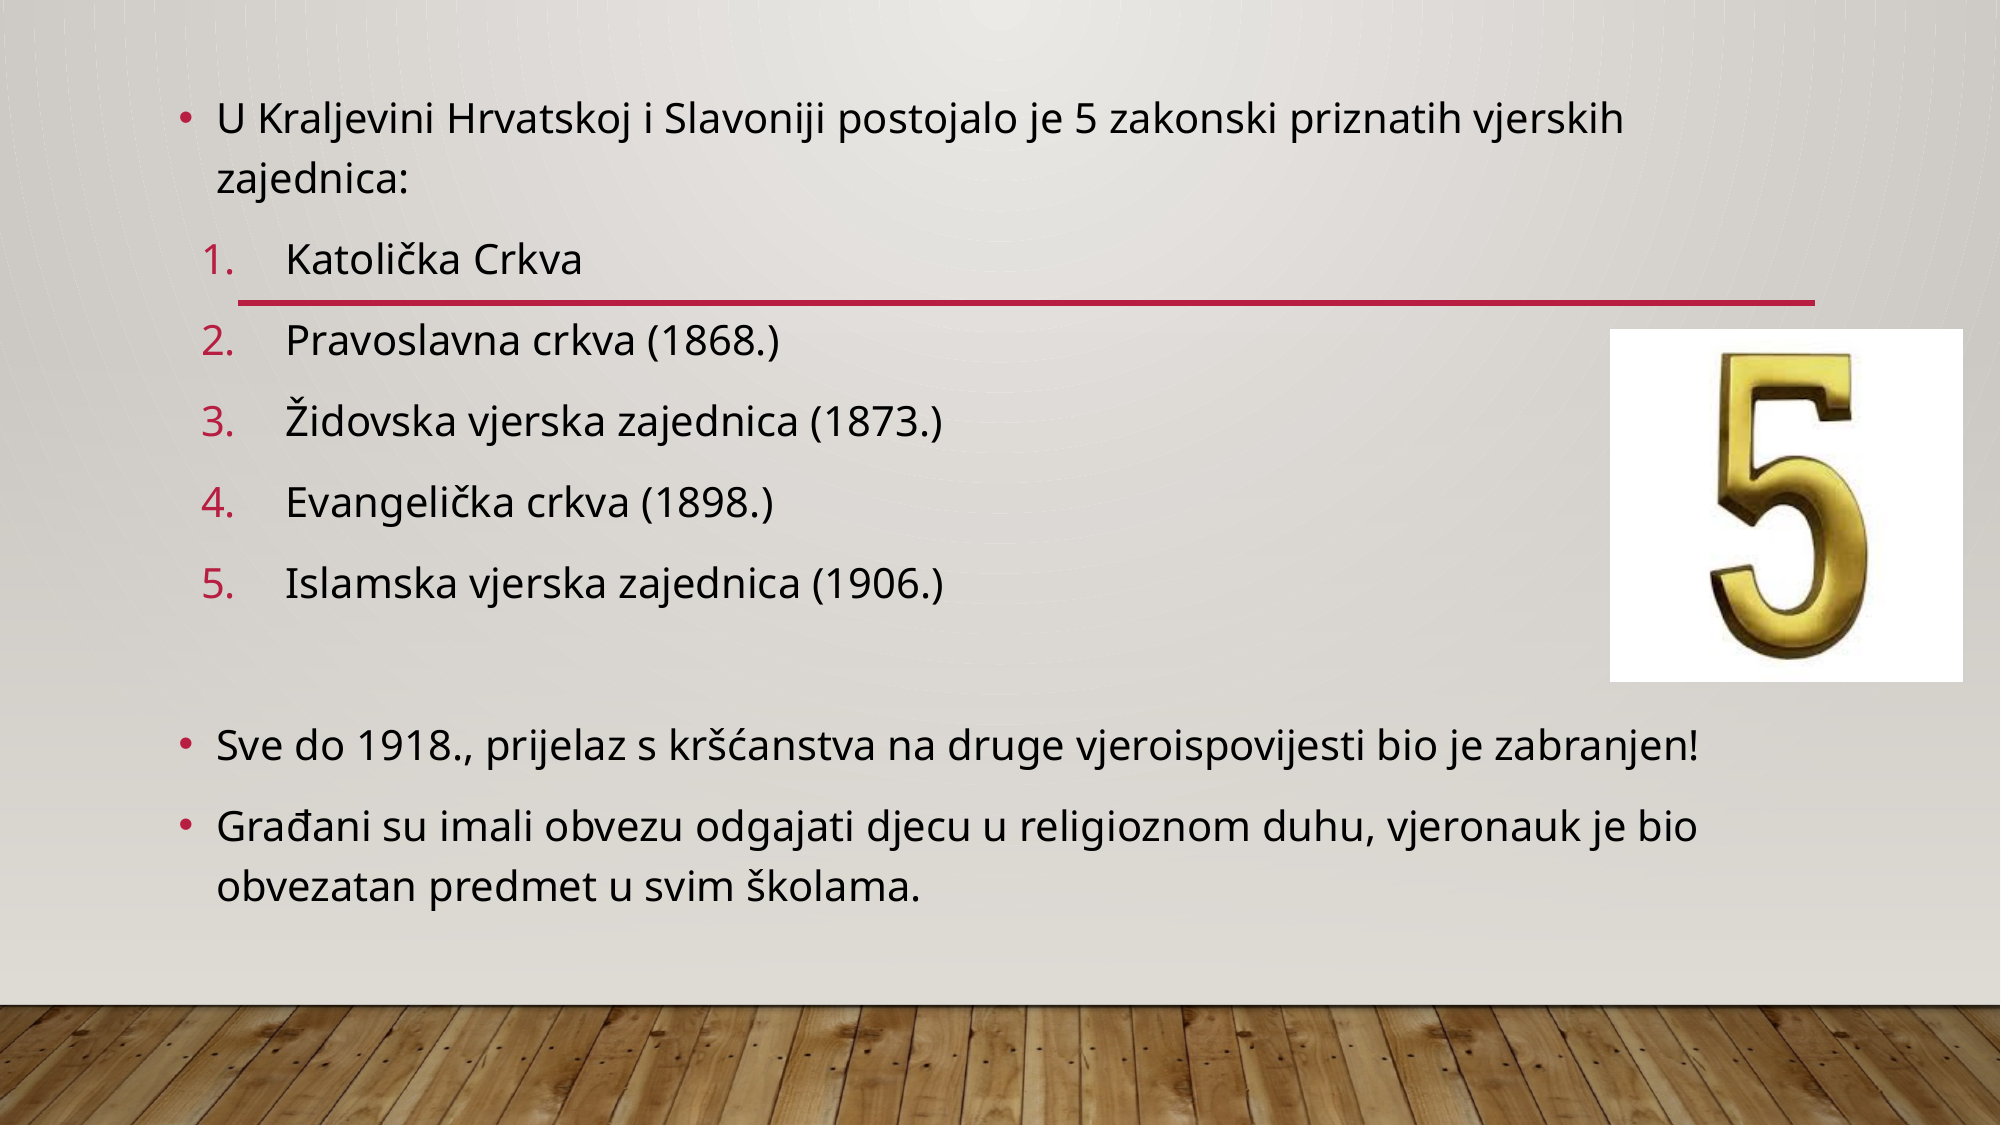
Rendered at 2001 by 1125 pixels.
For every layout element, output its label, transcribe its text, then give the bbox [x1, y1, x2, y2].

picture [0, 1005, 2000, 1125]
list U Kraljevini Hrvatskoj i Slavoniji postojalo je 5 zakonski priznatih vjerskih zajednica: Katolička Crkva Pravoslavna crkva (1868.) Židovska vjerska zajednica (1873.) Evangelička crkva (1898.) Islamska vjerska zajednica (1906.) Sve do 1918., prijelaz s kršćanstva na druge vjeroispovijesti bio je zabranjen! Građani su imali obvezu odgajati djecu u religioznom duhu, vjeronauk je bio obvezatan predmet u svim školama. [163, 74, 1787, 1014]
picture [1610, 329, 1963, 682]
